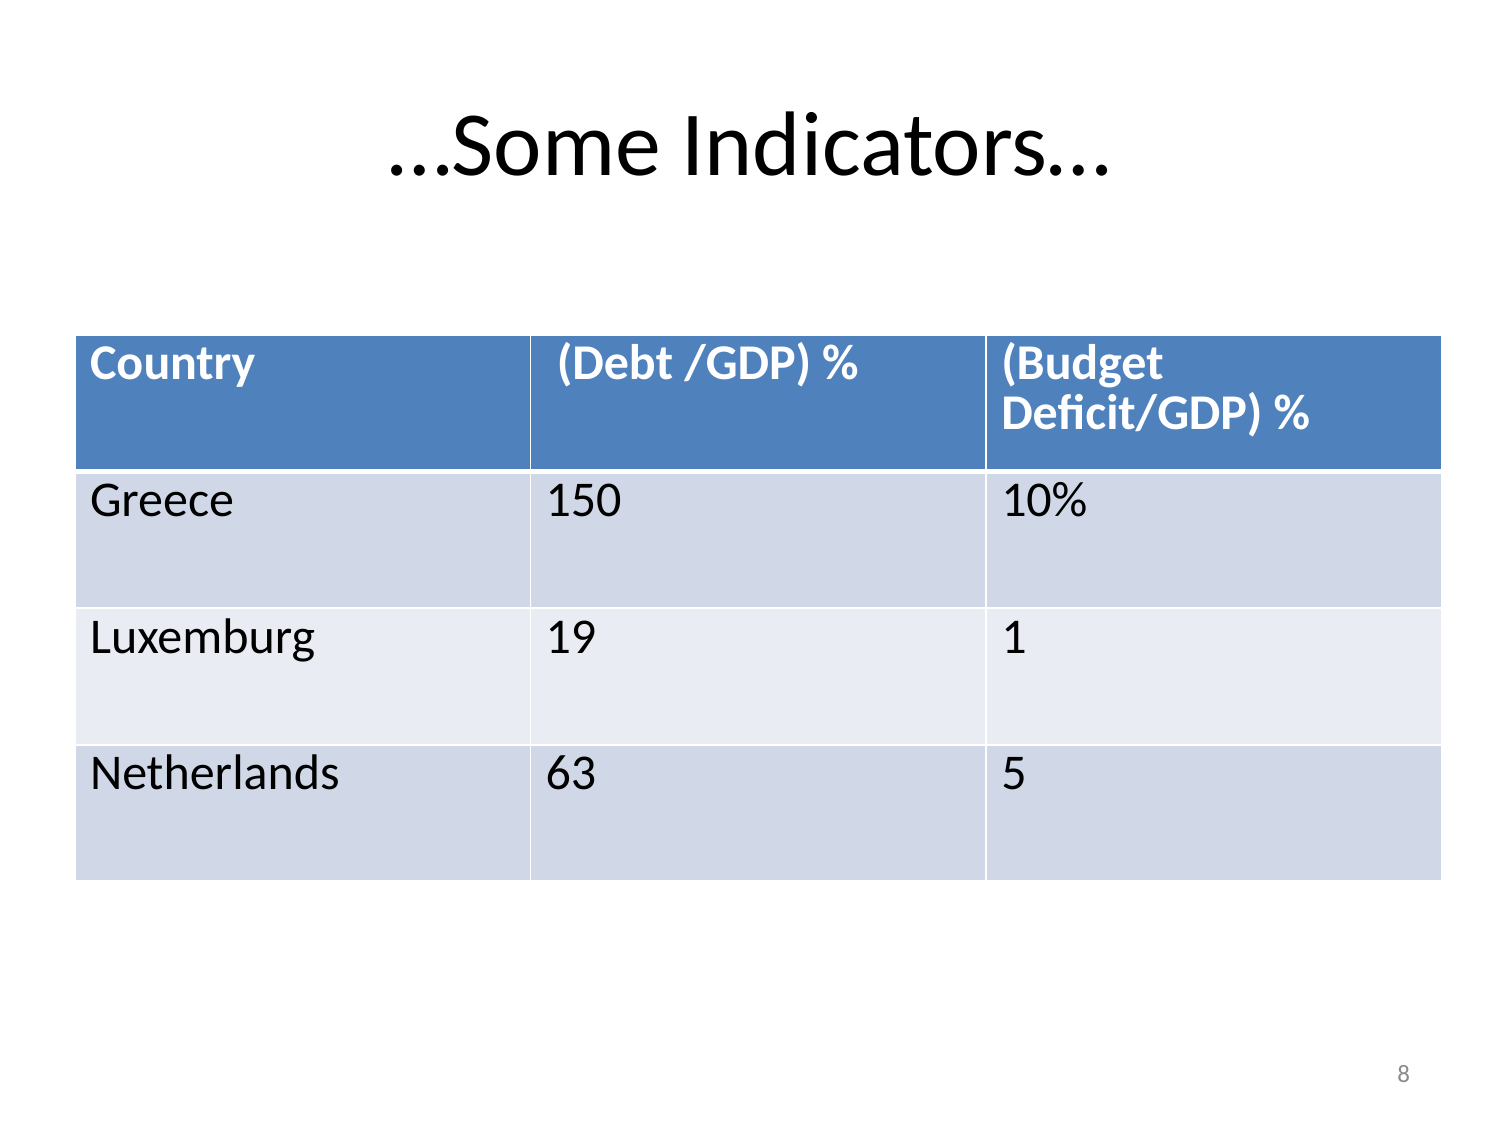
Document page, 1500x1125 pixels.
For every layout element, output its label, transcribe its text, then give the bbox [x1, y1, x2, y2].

table_cell Greece [76, 474, 530, 607]
table_header (Budget Deficit/GDP) % [987, 336, 1441, 469]
table_cell Luxemburg [76, 609, 530, 744]
slide_number 8 [1074, 1042, 1425, 1103]
table_cell 5 [987, 746, 1441, 880]
table_cell Netherlands [76, 746, 530, 880]
table_cell 150 [531, 474, 985, 607]
table_cell 19 [531, 609, 985, 744]
table_header Country [76, 336, 530, 469]
table_header (Debt /GDP) % [531, 336, 985, 469]
title …Some Indicators… [75, 45, 1425, 233]
table_cell 63 [531, 746, 985, 880]
table_cell 10% [987, 474, 1441, 607]
table_cell 1 [987, 609, 1441, 744]
